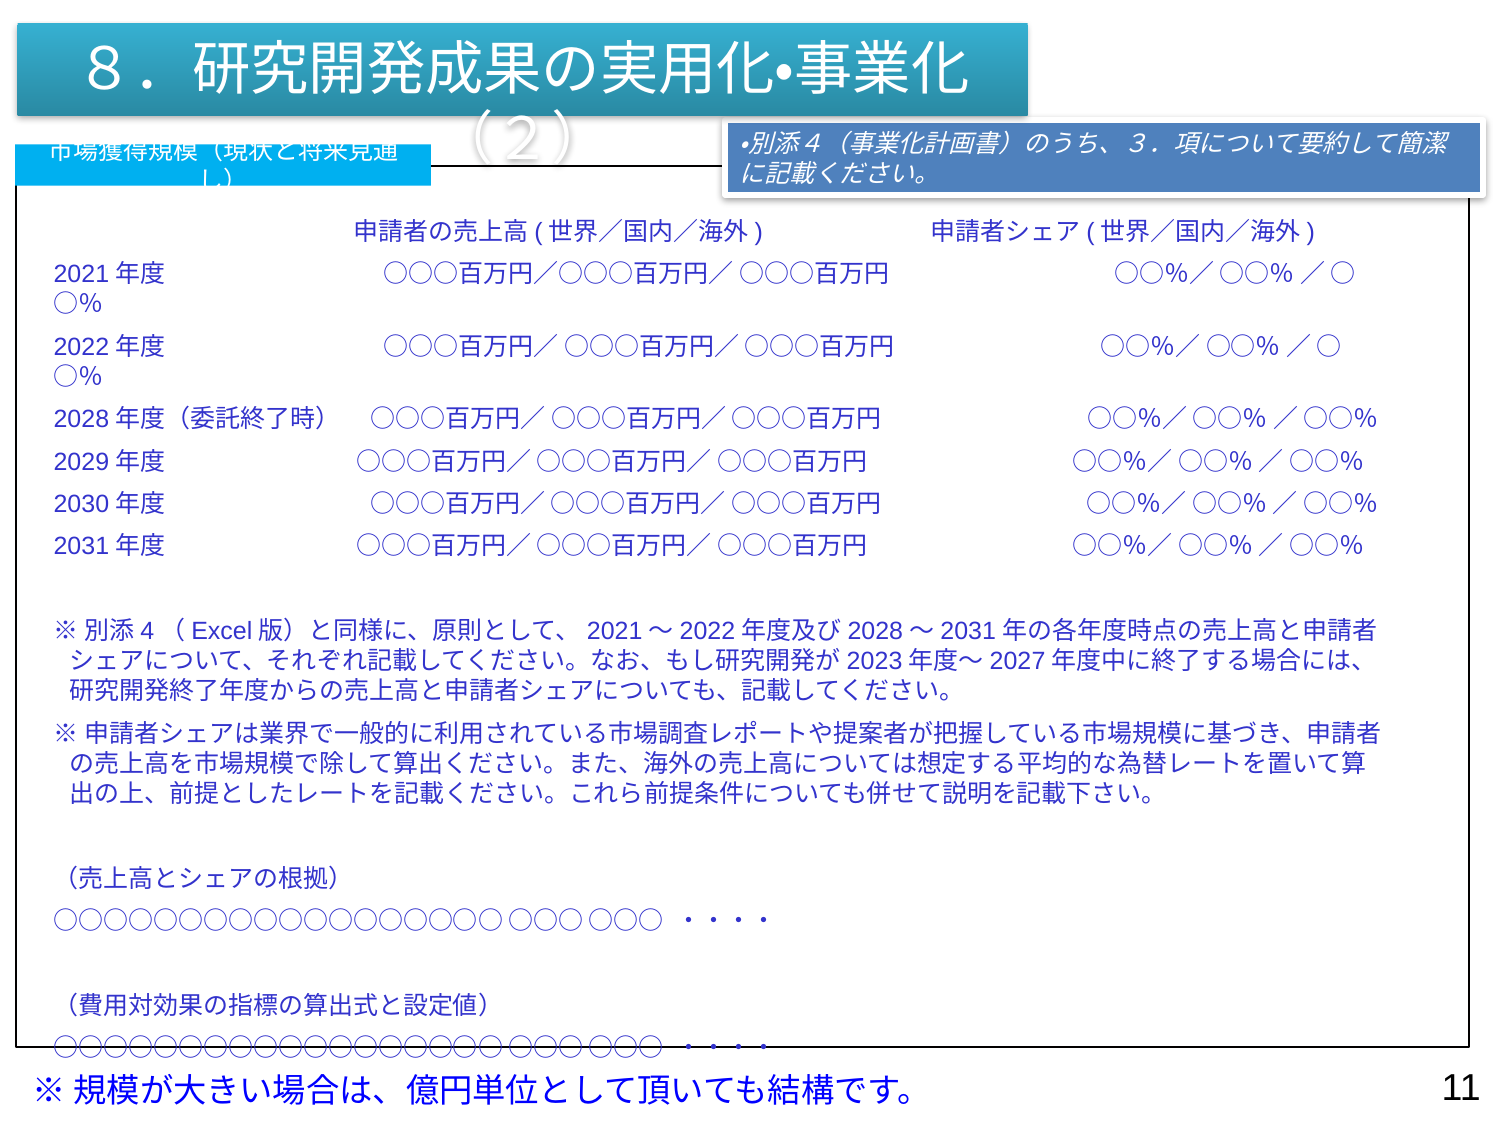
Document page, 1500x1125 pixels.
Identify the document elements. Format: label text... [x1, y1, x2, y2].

text_box [14, 164, 1471, 1049]
text_box ※規模が大きい場合は、億円単位として頂いても結構です。 [17, 1062, 1424, 1117]
text_box 市場獲得規模（現状と将来見通し） [13, 142, 433, 188]
text_box 11 [1393, 1066, 1481, 1105]
text_box ・別添４（事業化計画書）のうち、３．項について要約して簡潔に記載ください。 [722, 117, 1486, 198]
text_box ８．研究開発成果の実用化・事業化（２） [17, 23, 1028, 116]
text_box 申請者の売上高(世界／国内／海外) 申請者シェア(世界／国内／海外) 2021年度 ○○○百万円／○○○百万円／ ○○○百万円 ○○％／ ○○％ ／ ○○％ 2022年度 ○○○百万円／ ○○○百万円／ ○○○百万円 ○○％／ ○○％ ／ ○○％ 2028年度（委託終了時） ○○○百万円／ ○○○百万円／ ○○○百万円 ○○％／ ○○％ ／ ○○％ 2029年度 ○○○百万円／ ○○○百万円／ ○○○百万円 ○○％／ ○○％ ／ ○○％ 2030年度 ○○○百万円／ ○○○百万円／ ○○○百万円 ○○％／ ○○％ ／ ○○％ 2031年度 ○○○百万円／ ○○○百万円／ ○○○百万円 ○○％／ ○○％ ／ ○○％ ※別添4（Excel版）と同様に、原則として、2021～2022年度及び2028～2031年の各年度時点の売上高と申請者シェアについて、それぞれ記載してください。なお、もし研究開発が2023年度～2027年度中に終了する場合には、研究開発終了年度からの売上高と申請者シェアについても、記載してください。 ※申請者シェアは業界で一般的に利用されている市場調査レポートや提案者が把握している市場規模に基づき、申請者の売上高を市場規模で除して算出ください。また、海外の売上高については想定する平均的な為替レートを置いて算出の上、前提としたレートを記載ください。これら前提条件についても併せて説明を記載下さい。 （売上高とシェアの根拠） ○○○○○○○○○○○○○○○○○○ ○○○ ○○○ ・・・・ （費用対効果の指標の算出式と設定値） ○○○○○○○○○○○○○○○○○○ ○○○ ○○○ ・・・・ [38, 208, 1404, 1062]
